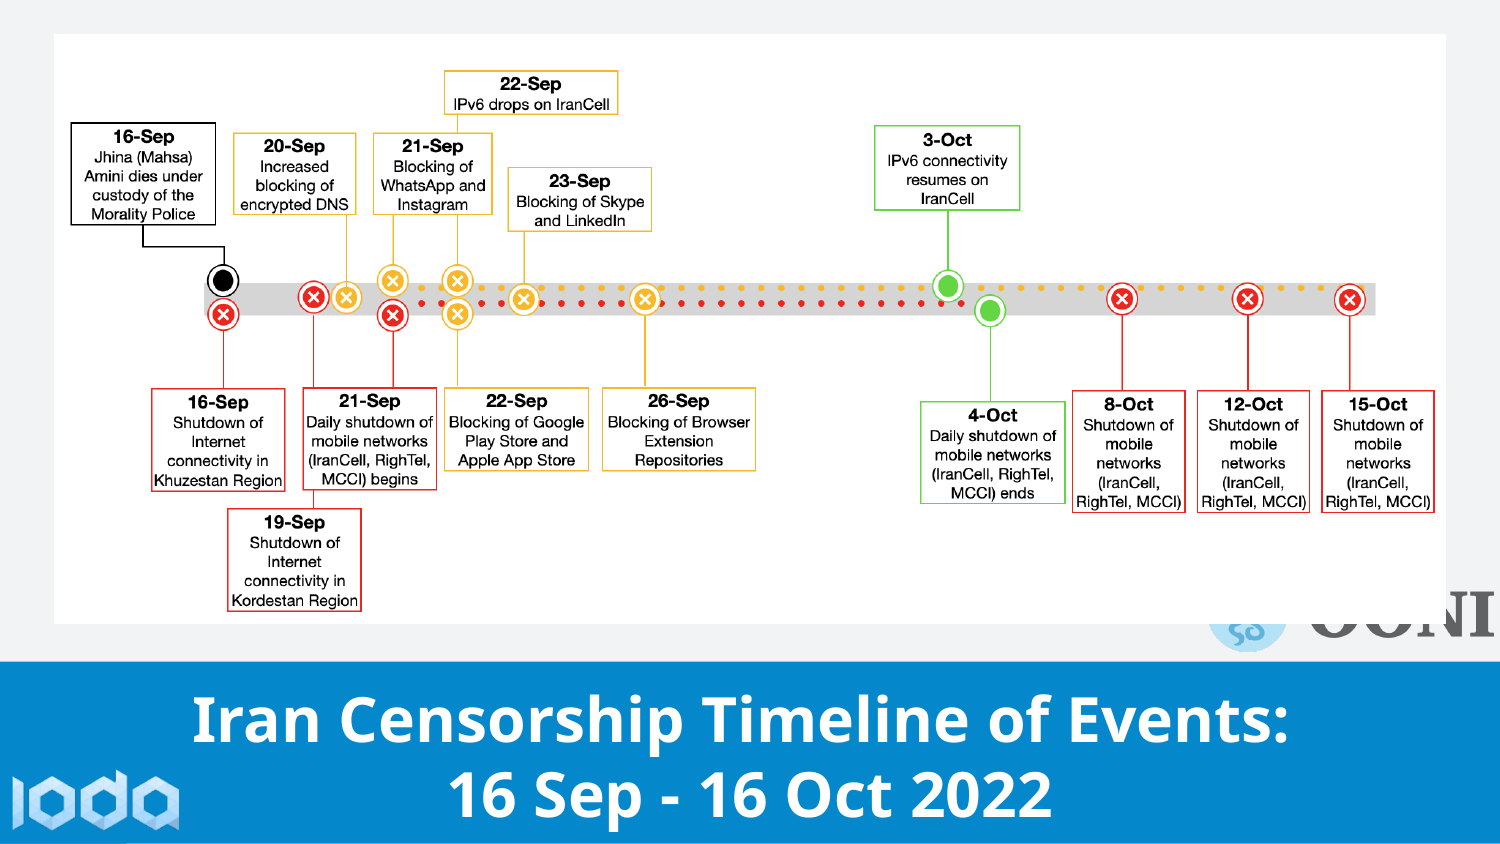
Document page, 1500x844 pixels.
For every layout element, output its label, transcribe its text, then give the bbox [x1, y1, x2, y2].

picture [133, 777, 178, 830]
text_box [0, 709, 127, 844]
picture [53, 33, 1447, 625]
picture [13, 778, 23, 829]
picture [29, 777, 75, 829]
picture [81, 771, 127, 829]
subtitle Iran Censorship Timeline of Events: 16 Sep - 16 Oct 2022 [146, 672, 1354, 839]
